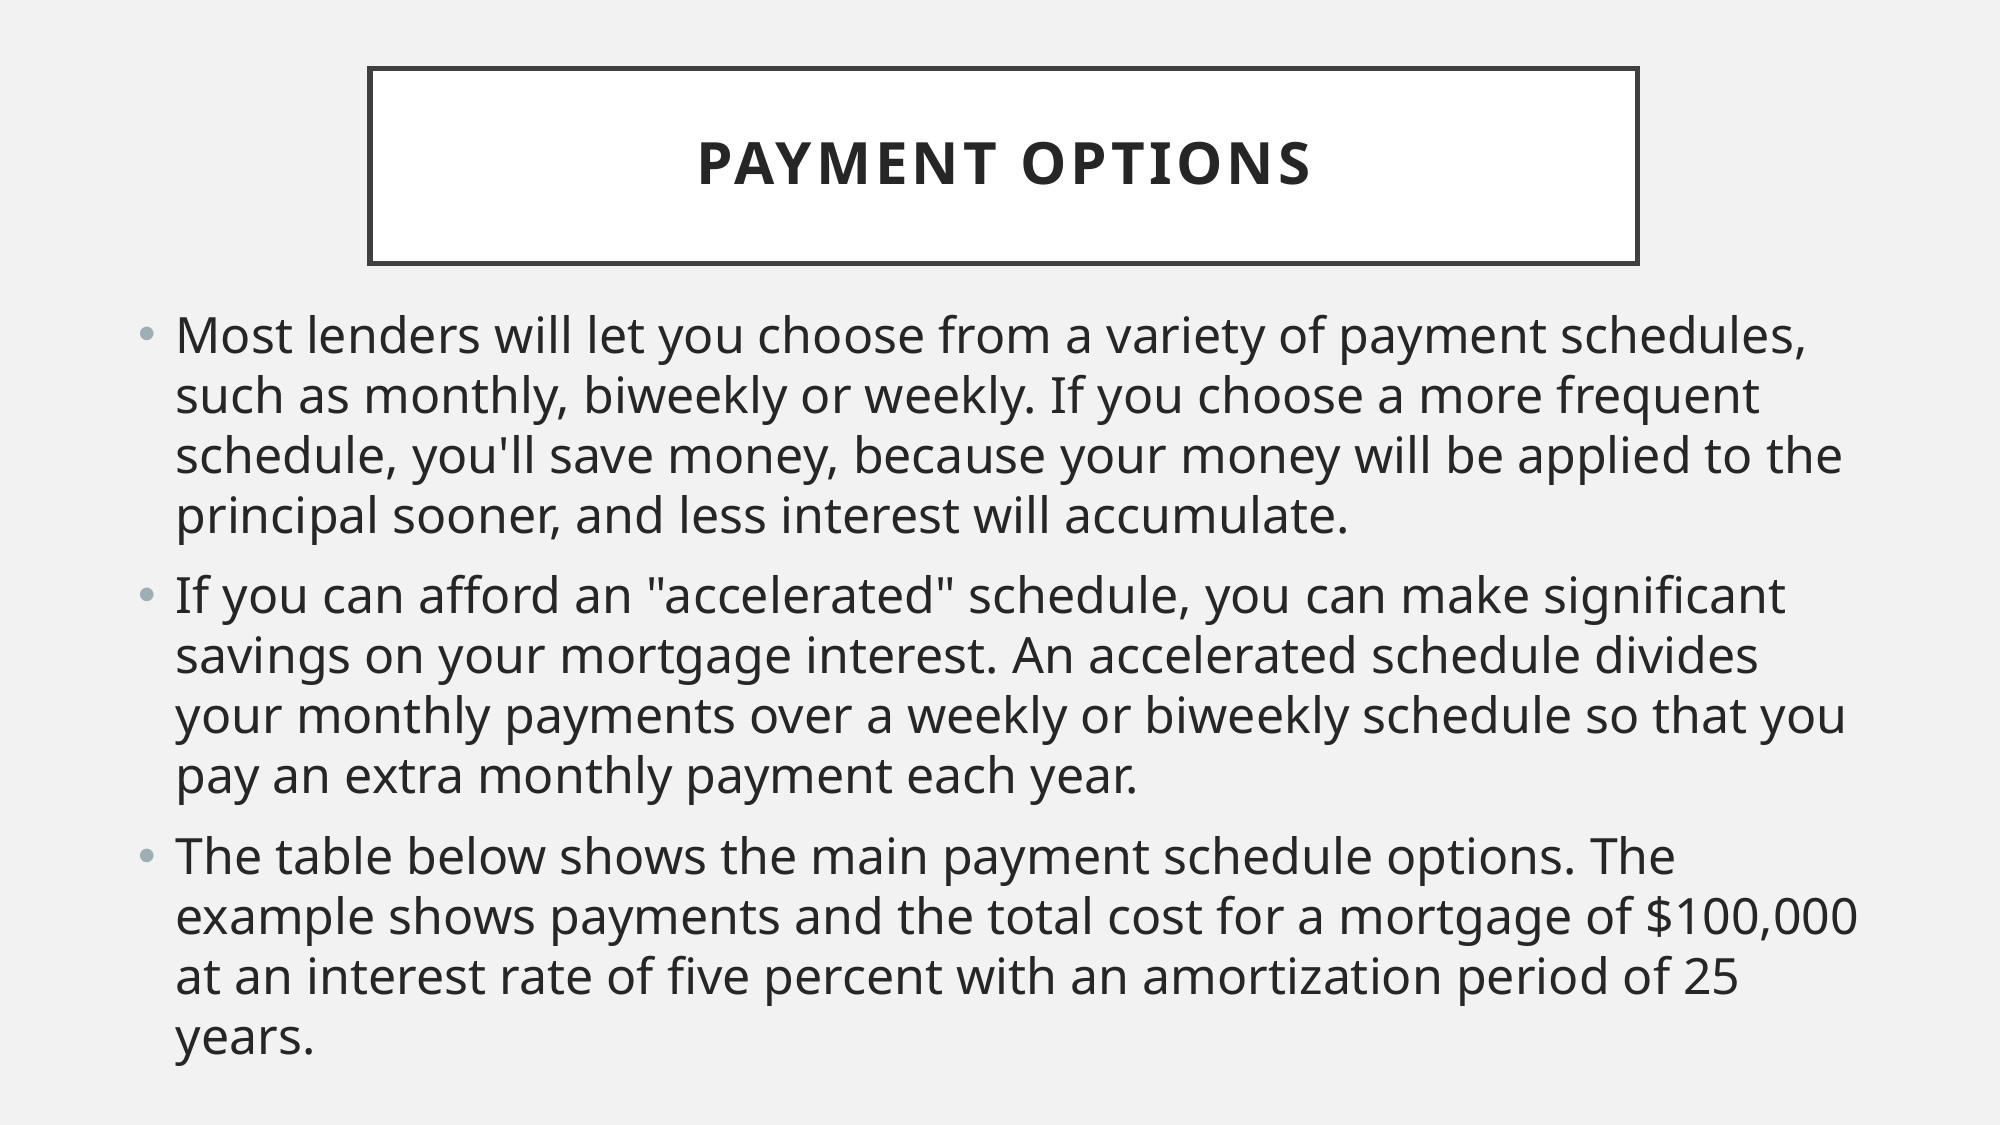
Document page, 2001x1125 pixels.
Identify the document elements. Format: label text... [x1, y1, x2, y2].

title Payment options [367, 66, 1640, 266]
list Most lenders will let you choose from a variety of payment schedules, such as monthly, biweekly or weekly. If you choose a more frequent schedule, you'll save money, because your money will be applied to the principal sooner, and less interest will accumulate. If you can afford an "accelerated" schedule, you can make significant savings on your mortgage interest. An accelerated schedule divides your monthly payments over a weekly or biweekly schedule so that you pay an extra monthly payment each year. The table below shows the main payment schedule options. The example shows payments and the total cost for a mortgage of $100,000 at an interest rate of five percent with an amortization period of 25 years. [123, 295, 1885, 1042]
